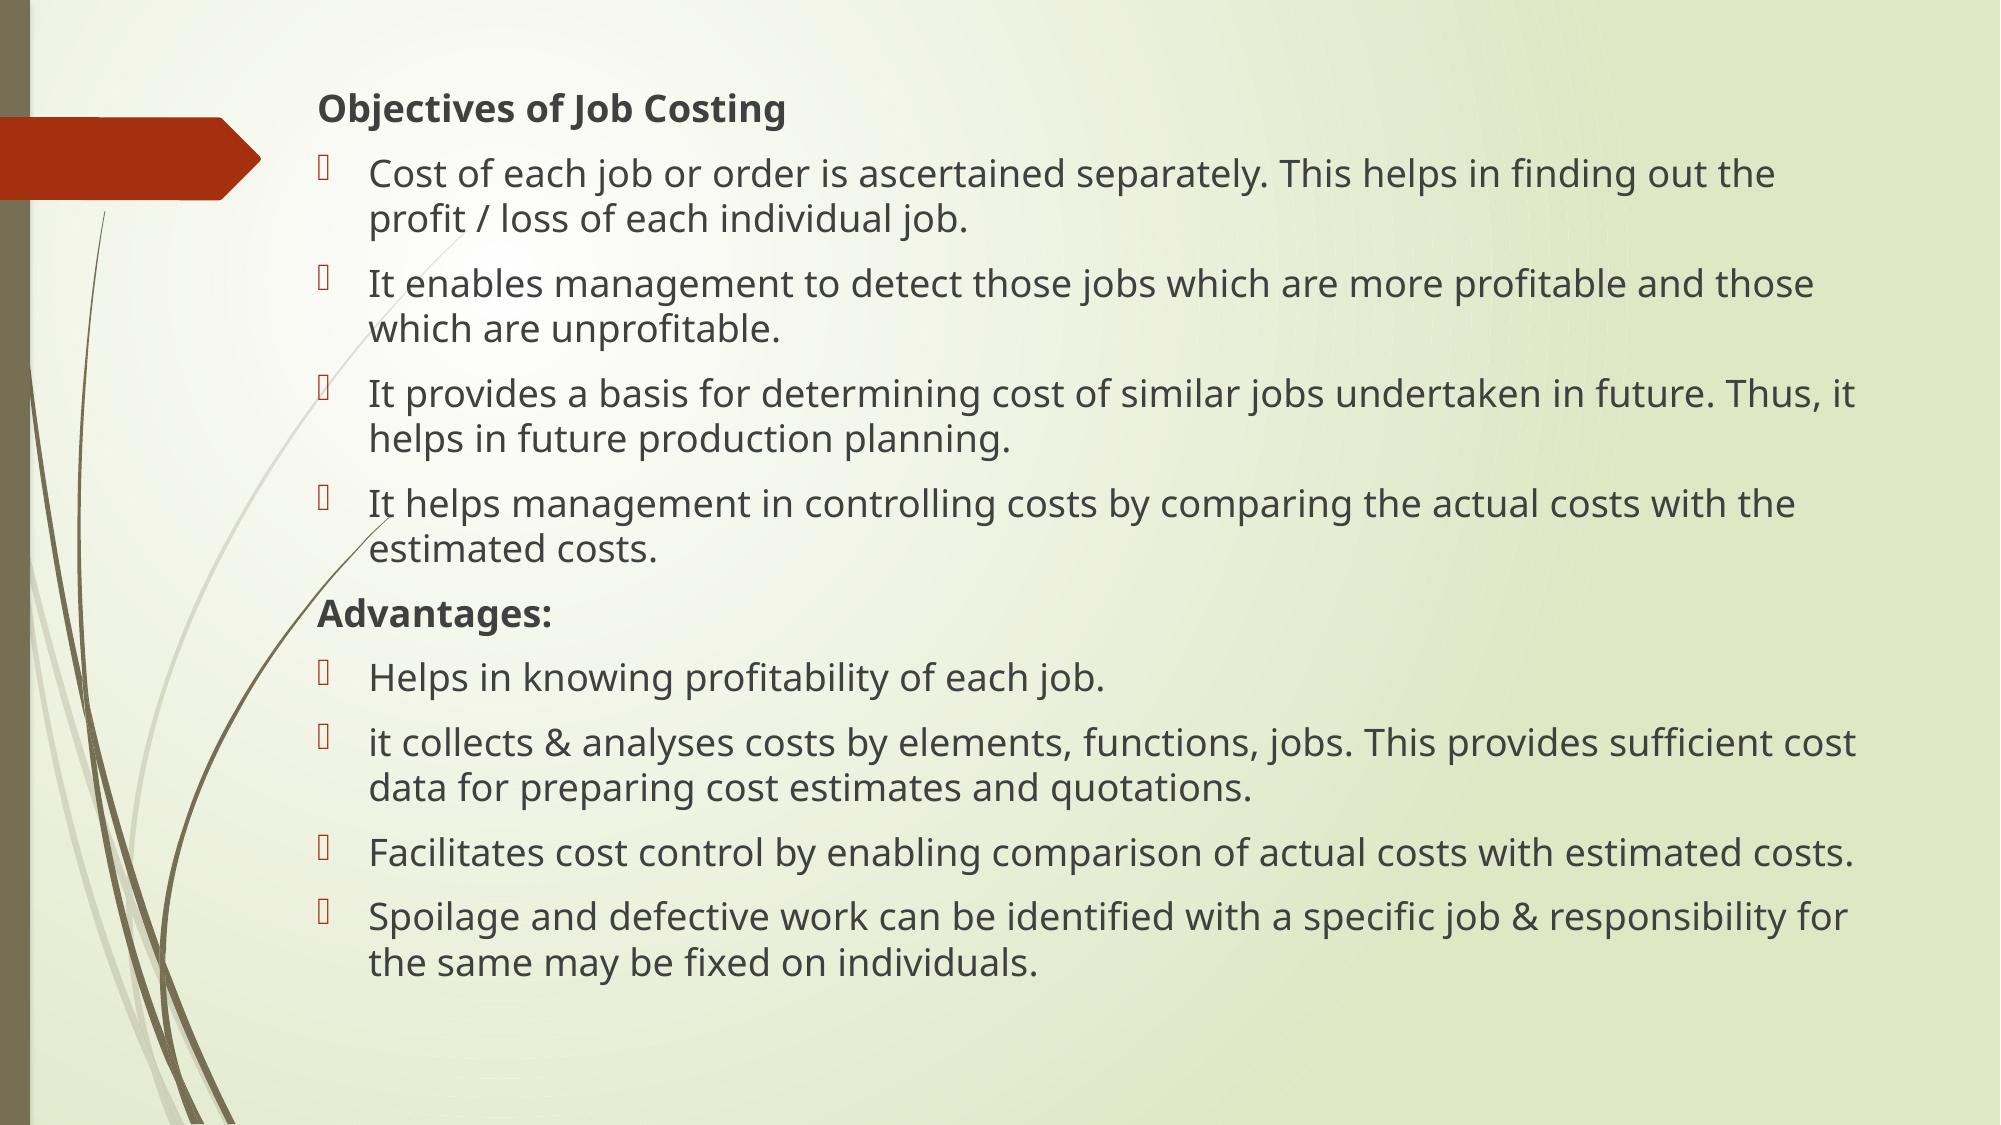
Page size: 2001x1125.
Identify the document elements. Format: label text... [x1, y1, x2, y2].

list Objectives of Job Costing Cost of each job or order is ascertained separately. This helps in finding out the profit / loss of each individual job. It enables management to detect those jobs which are more profitable and those which are unprofitable. It provides a basis for determining cost of similar jobs undertaken in future. Thus, it helps in future production planning. It helps management in controlling costs by comparing the actual costs with the estimated costs. Advantages: Helps in knowing profitability of each job. it collects & analyses costs by elements, functions, jobs. This provides sufficient cost data for preparing cost estimates and quotations. Facilitates cost control by enabling comparison of actual costs with estimated costs. Spoilage and defective work can be identified with a specific job & responsibility for the same may be fixed on individuals. [302, 77, 1888, 1046]
